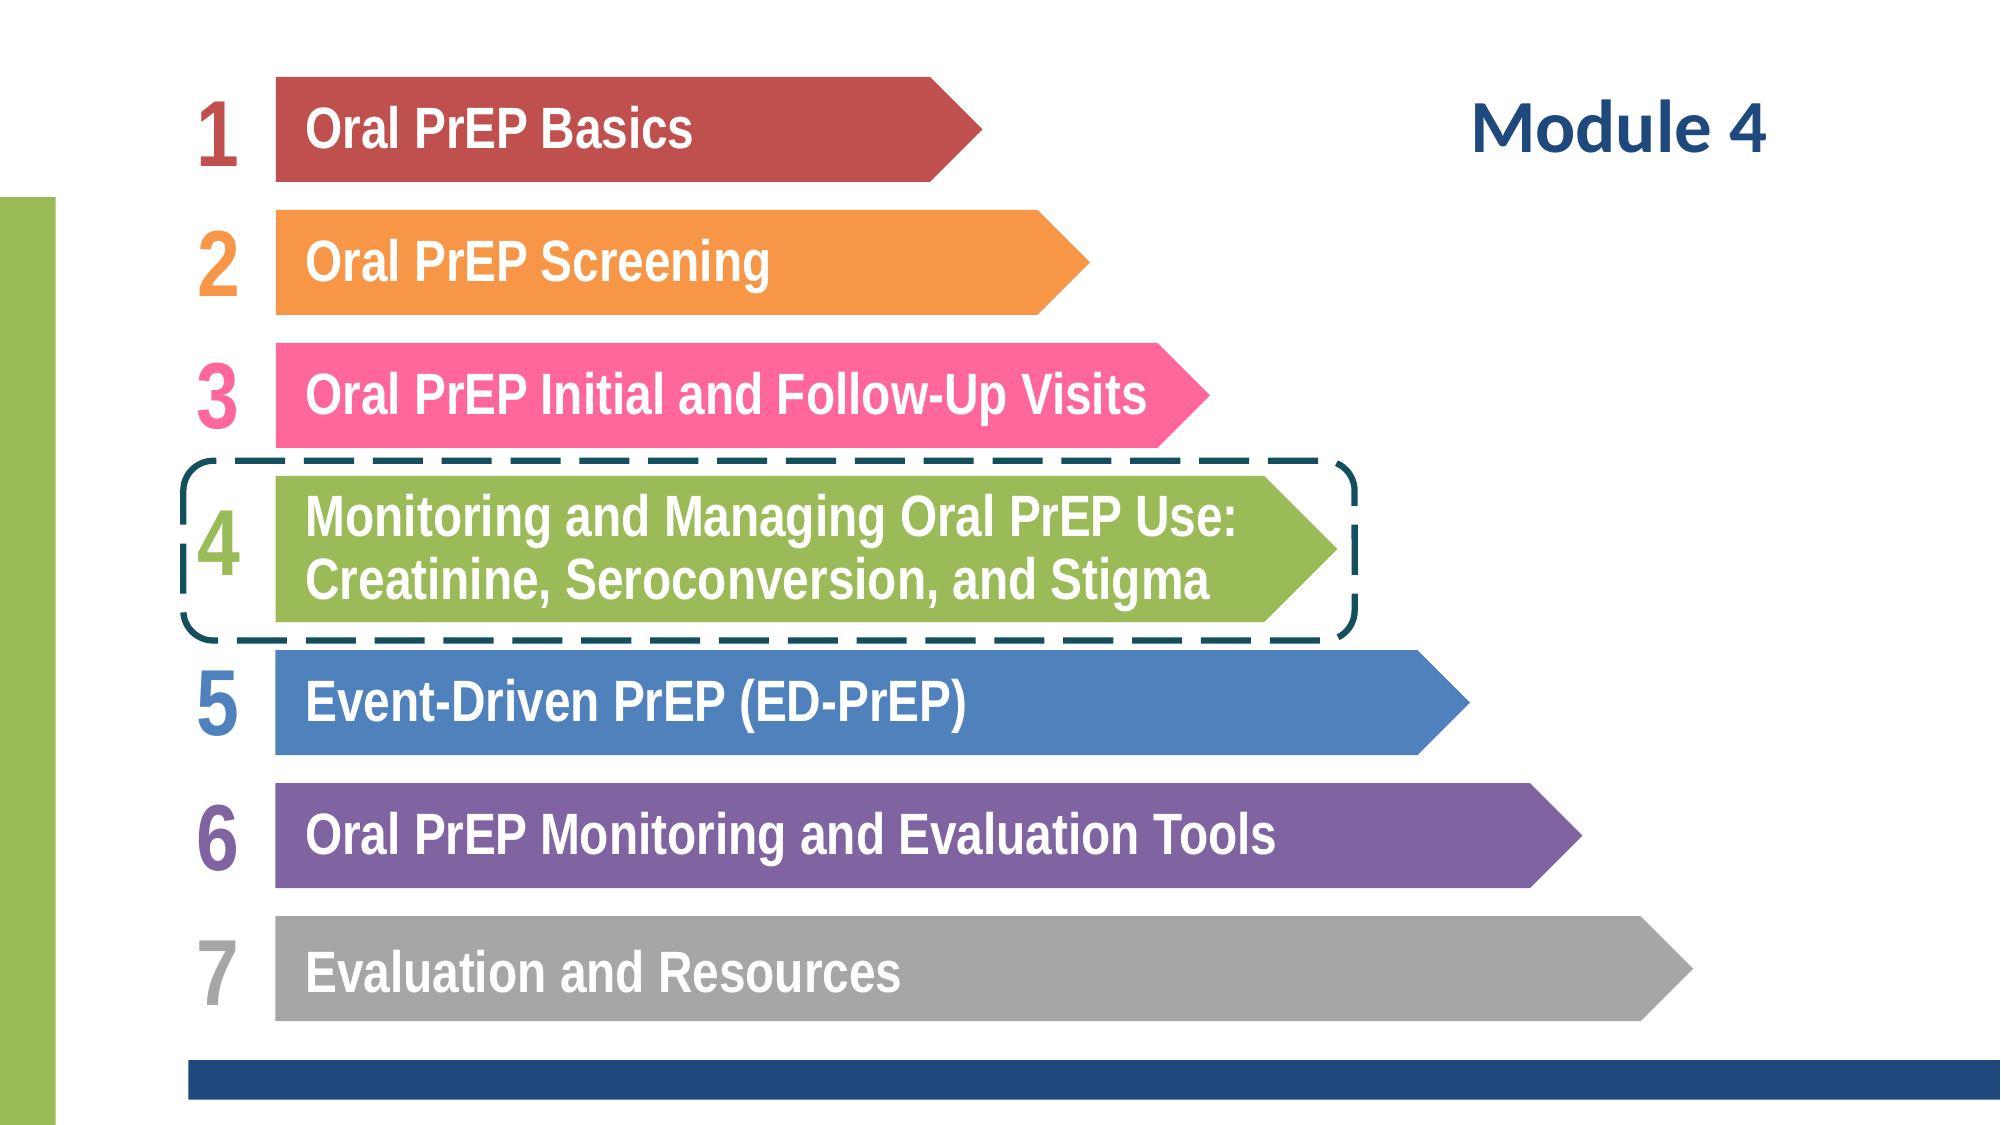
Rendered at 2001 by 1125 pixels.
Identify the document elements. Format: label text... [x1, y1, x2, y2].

text_box 6 [181, 769, 276, 897]
text_box [183, 460, 1355, 641]
text_box Event-Driven PrEP (ED-PrEP) [276, 650, 1471, 756]
text_box Evaluation and Resources [276, 916, 1694, 1022]
text_box 4 [183, 473, 188, 484]
text_box 3 [181, 327, 257, 455]
text_box 1 [181, 65, 257, 193]
text_box Oral PrEP Initial and Follow-Up Visits [275, 342, 1210, 448]
text_box 2 [183, 195, 260, 323]
text_box 5 [181, 633, 276, 762]
title Module 4 [1337, 52, 1900, 193]
text_box Oral PrEP Screening [275, 209, 1090, 315]
text_box Oral PrEP Basics [275, 76, 983, 182]
text_box Oral PrEP Monitoring and Evaluation Tools [276, 783, 1583, 889]
text_box 7 [181, 904, 276, 1032]
